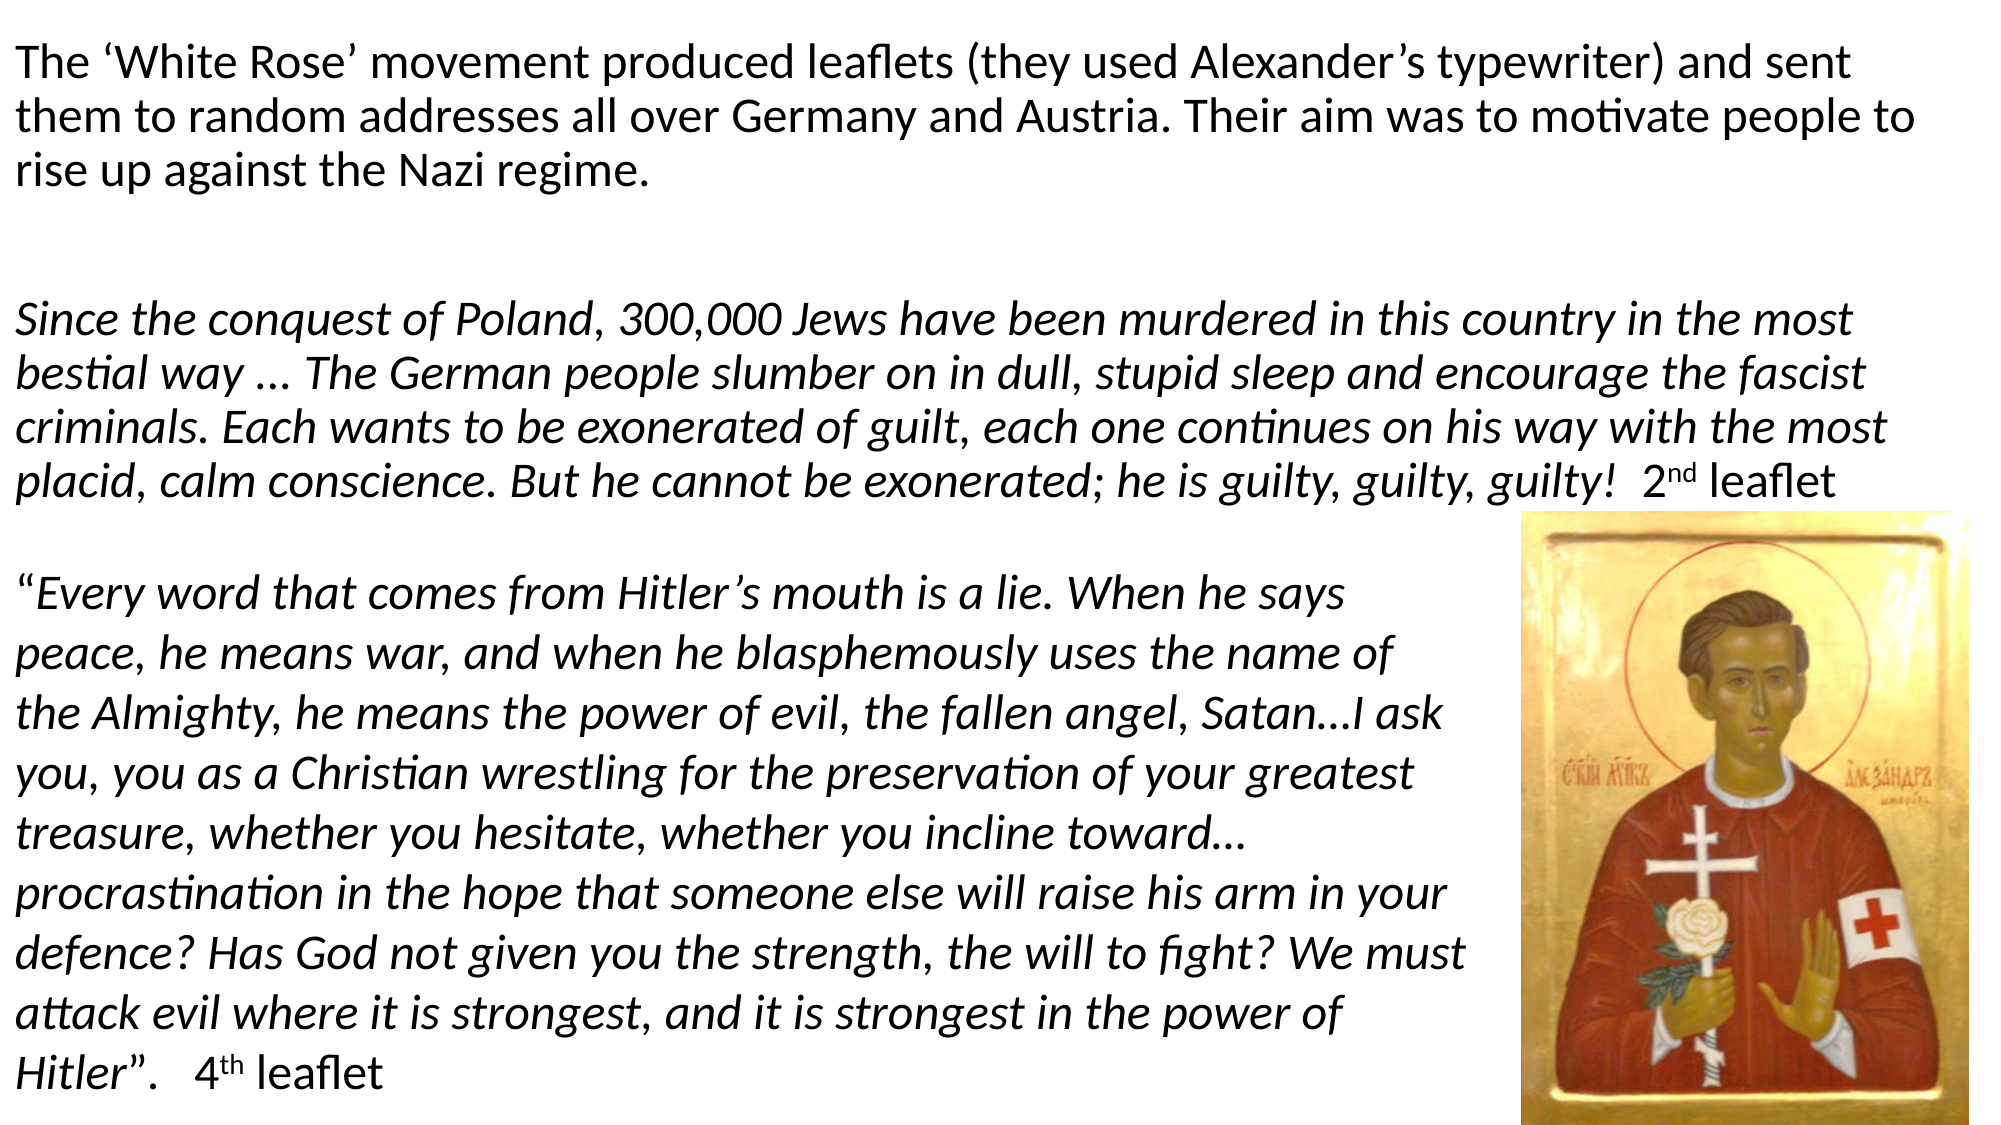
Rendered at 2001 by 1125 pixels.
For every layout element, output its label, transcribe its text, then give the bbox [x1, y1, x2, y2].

picture [1521, 511, 1969, 1125]
text_box “Every word that comes from Hitler’s mouth is a lie. When he says peace, he means war, and when he blasphemously uses the name of the Almighty, he means the power of evil, the fallen angel, Satan…I ask you, you as a Christian wrestling for the preservation of your greatest treasure, whether you hesitate, whether you incline toward…procrastination in the hope that someone else will raise his arm in your defence? Has God not given you the strength, the will to fight? We must attack evil where it is strongest, and it is strongest in the power of Hitler”. 4th leaflet [0, 552, 1487, 1108]
list The ‘White Rose’ movement produced leaflets (they used Alexander’s typewriter) and sent them to random addresses all over Germany and Austria. Their aim was to motivate people to rise up against the Nazi regime. Since the conquest of Poland, 300,000 Jews have been murdered in this country in the most bestial way ... The German people slumber on in dull, stupid sleep and encourage the fascist criminals. Each wants to be exonerated of guilt, each one continues on his way with the most placid, calm conscience. But he cannot be exonerated; he is guilty, guilty, guilty! 2nd leaflet [0, 27, 1969, 1098]
